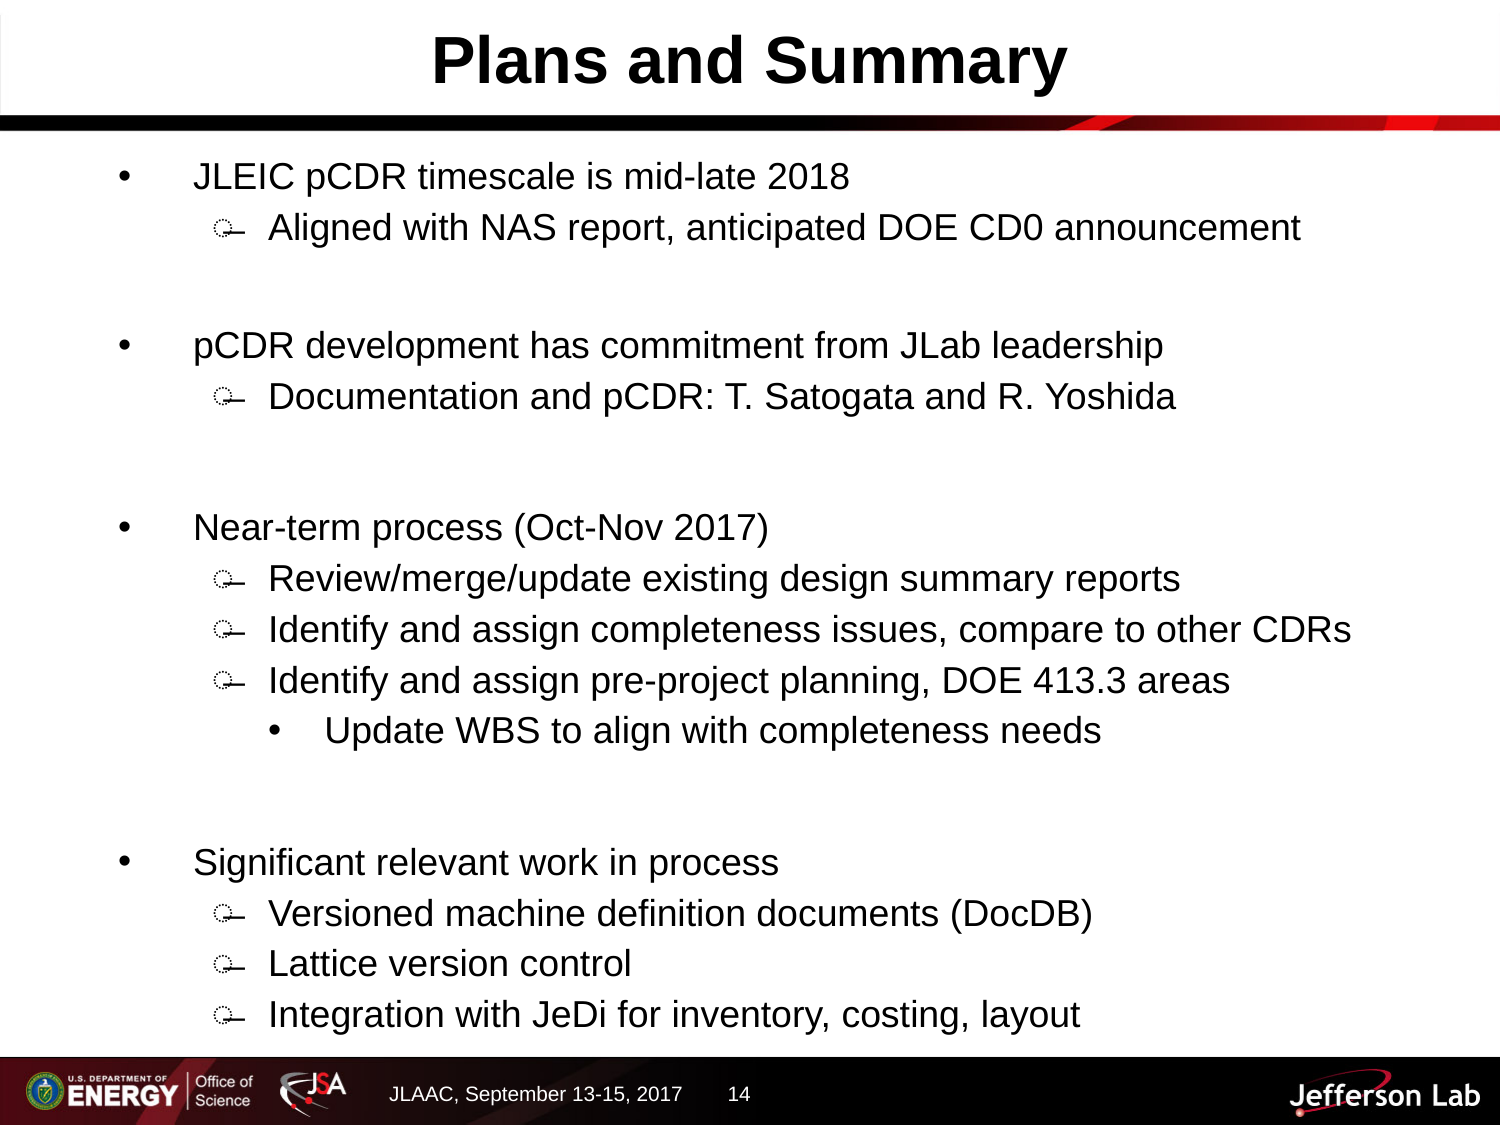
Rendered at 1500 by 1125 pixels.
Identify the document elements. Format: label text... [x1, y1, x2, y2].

picture [0, 125, 1500, 1125]
list JLEIC pCDR timescale is mid-late 2018 Aligned with NAS report, anticipated DOE CD0 announcement pCDR development has commitment from JLab leadership Documentation and pCDR: T. Satogata and R. Yoshida Near-term process (Oct-Nov 2017) Review/merge/update existing design summary reports Identify and assign completeness issues, compare to other CDRs Identify and assign pre-project planning, DOE 413.3 areas Update WBS to align with completeness needs Significant relevant work in process Versioned machine definition documents (DocDB) Lattice version control Integration with JeDi for inventory, costing, layout [103, 149, 1397, 1014]
title Plans and Summary [0, 0, 1500, 125]
